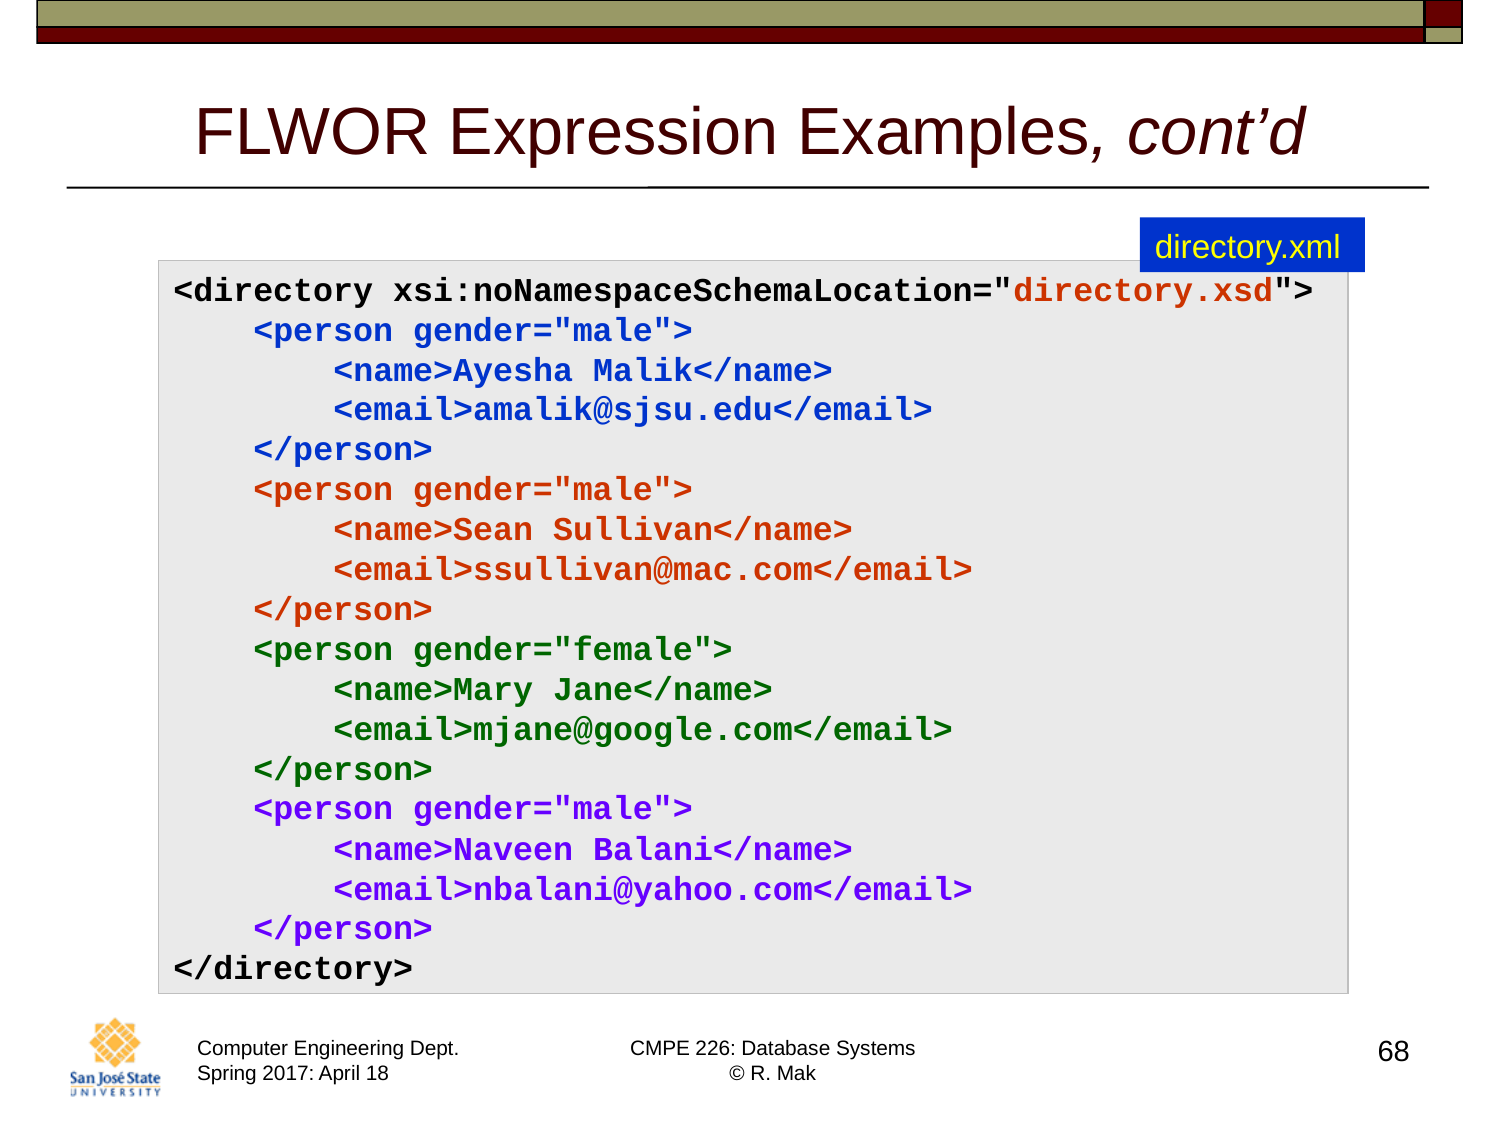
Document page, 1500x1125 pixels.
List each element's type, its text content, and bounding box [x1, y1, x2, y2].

text_box directory.xml [1139, 217, 1365, 273]
slide_number 68 [1112, 1025, 1425, 1100]
text_box <directory xsi:noNamespaceSchemaLocation="directory.xsd"> <person gender="male"> <name>Ayesha Malik</name> <email>amalik@sjsu.edu</email> </person> <person gender="male"> <name>Sean Sullivan</name> <email>ssullivan@mac.com</email> </person> <person gender="female"> <name>Mary Jane</name> <email>mjane@google.com</email> </person> <person gender="male"> <name>Naveen Balani</name> <email>nbalani@yahoo.com</email> </person> </directory> [158, 260, 1349, 994]
title FLWOR Expression Examples, cont’d [75, 67, 1425, 175]
picture [60, 1012, 166, 1112]
